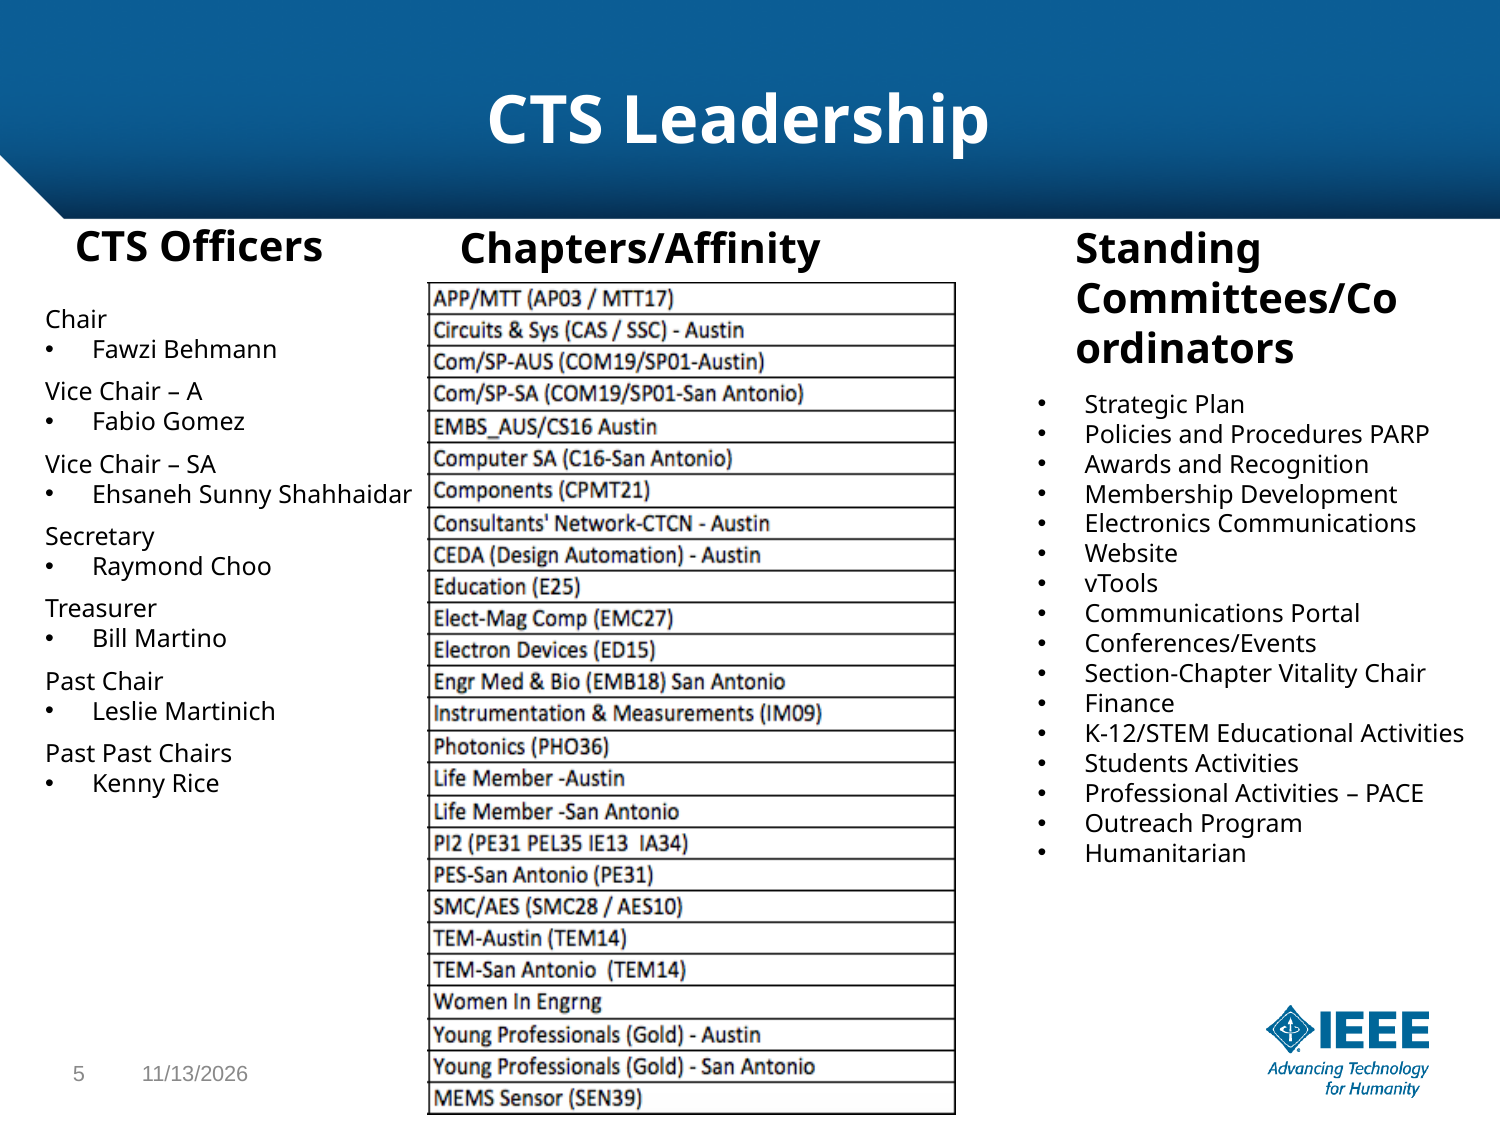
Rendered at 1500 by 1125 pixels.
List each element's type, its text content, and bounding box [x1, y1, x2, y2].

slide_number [141, 1042, 412, 1103]
slide_number 5 [72, 1042, 132, 1103]
title CTS Leadership [60, 32, 1436, 202]
picture [0, 0, 1500, 1125]
text_box Chair Fawzi Behmann Vice Chair – A Fabio Gomez Vice Chair – SA Ehsaneh Sunny Shahhaidar Secretary Raymond Choo Treasurer Bill Martino Past Chair Leslie Martinich Past Past Chairs Kenny Rice [30, 296, 422, 805]
text_box Strategic Plan Policies and Procedures PARP Awards and Recognition Membership Development Electronics Communications Website vTools Communications Portal Conferences/Events Section-Chapter Vitality Chair Finance K-12/STEM Educational Activities Students Activities Professional Activities – PACE Outreach Program Humanitarian [1022, 380, 1481, 875]
text_box CTS Officers [60, 212, 412, 277]
text_box Standing Committees/Coordinators [1060, 214, 1436, 380]
text_box Chapters/Affinity [444, 214, 1082, 280]
